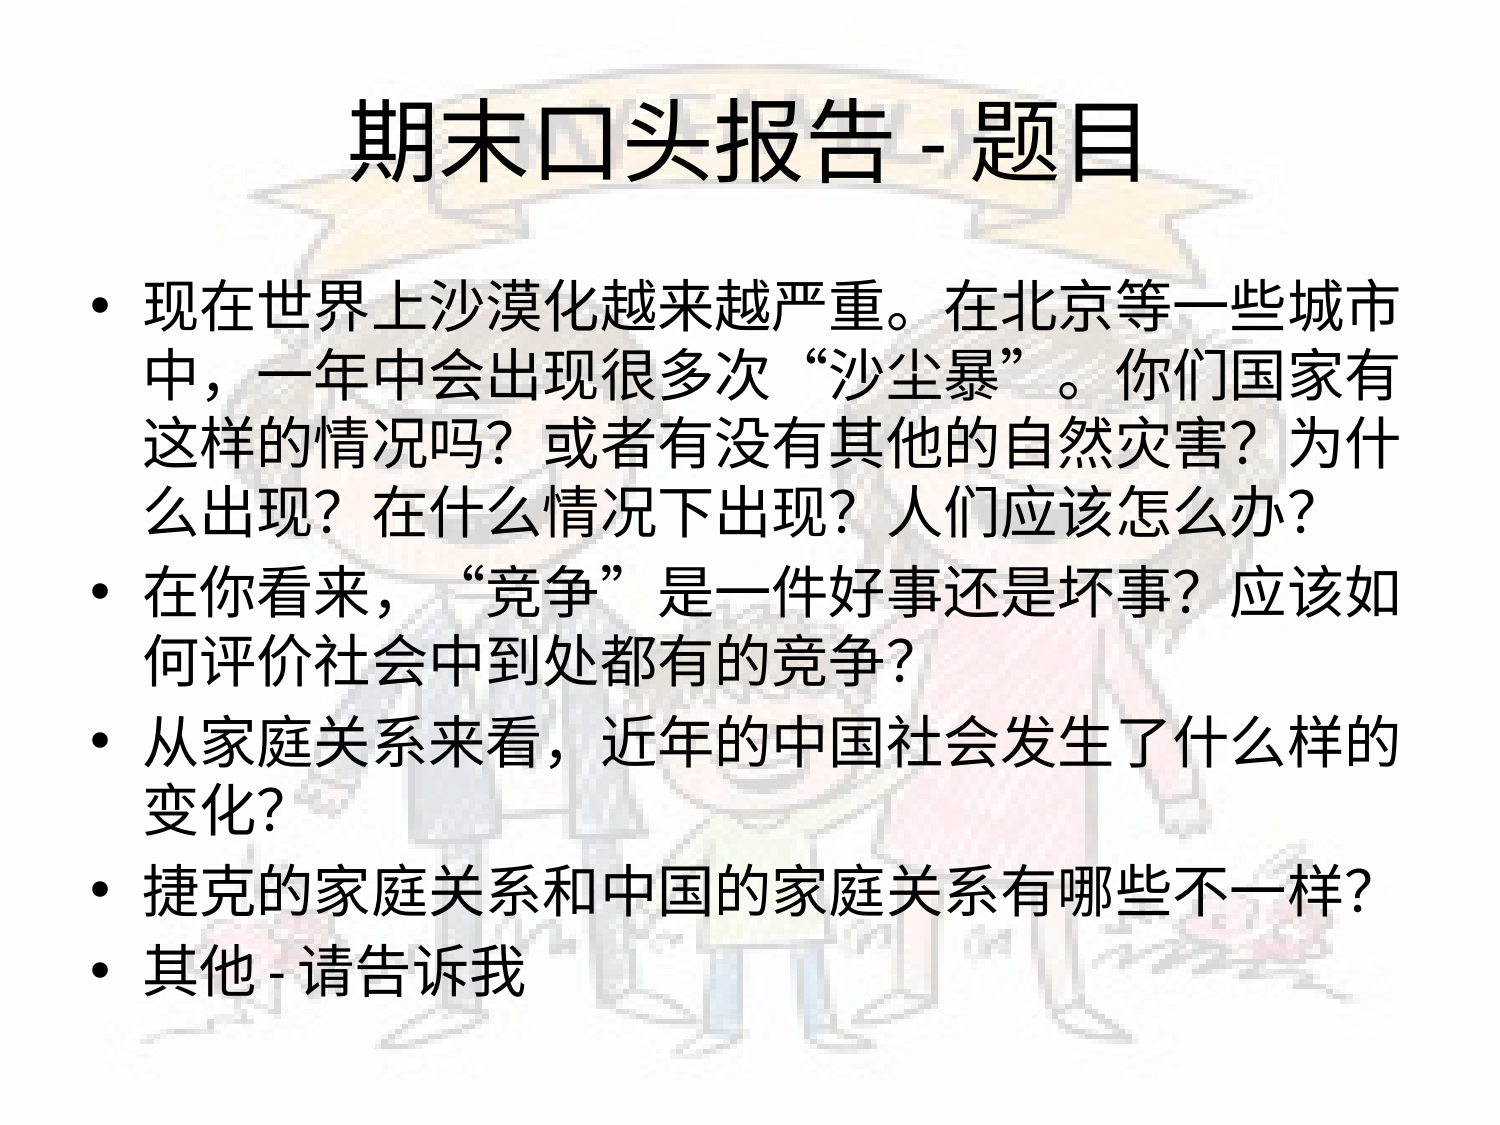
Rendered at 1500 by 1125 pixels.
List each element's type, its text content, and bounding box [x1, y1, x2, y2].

list 现在世界上沙漠化越来越严重。在北京等一些城市中，一年中会出现很多次“沙尘暴”。你们国家有这样的情况吗？或者有没有其他的自然灾害？为什么出现？在什么情况下出现？人们应该怎么办？ 在你看来，“竞争”是一件好事还是坏事？应该如何评价社会中到处都有的竞争？ 从家庭关系来看，近年的中国社会发生了什么样的变化？ 捷克的家庭关系和中国的家庭关系有哪些不一样？ 其他-请告诉我 [75, 262, 1425, 1083]
title 期末口头报告-题目 [75, 45, 1425, 233]
